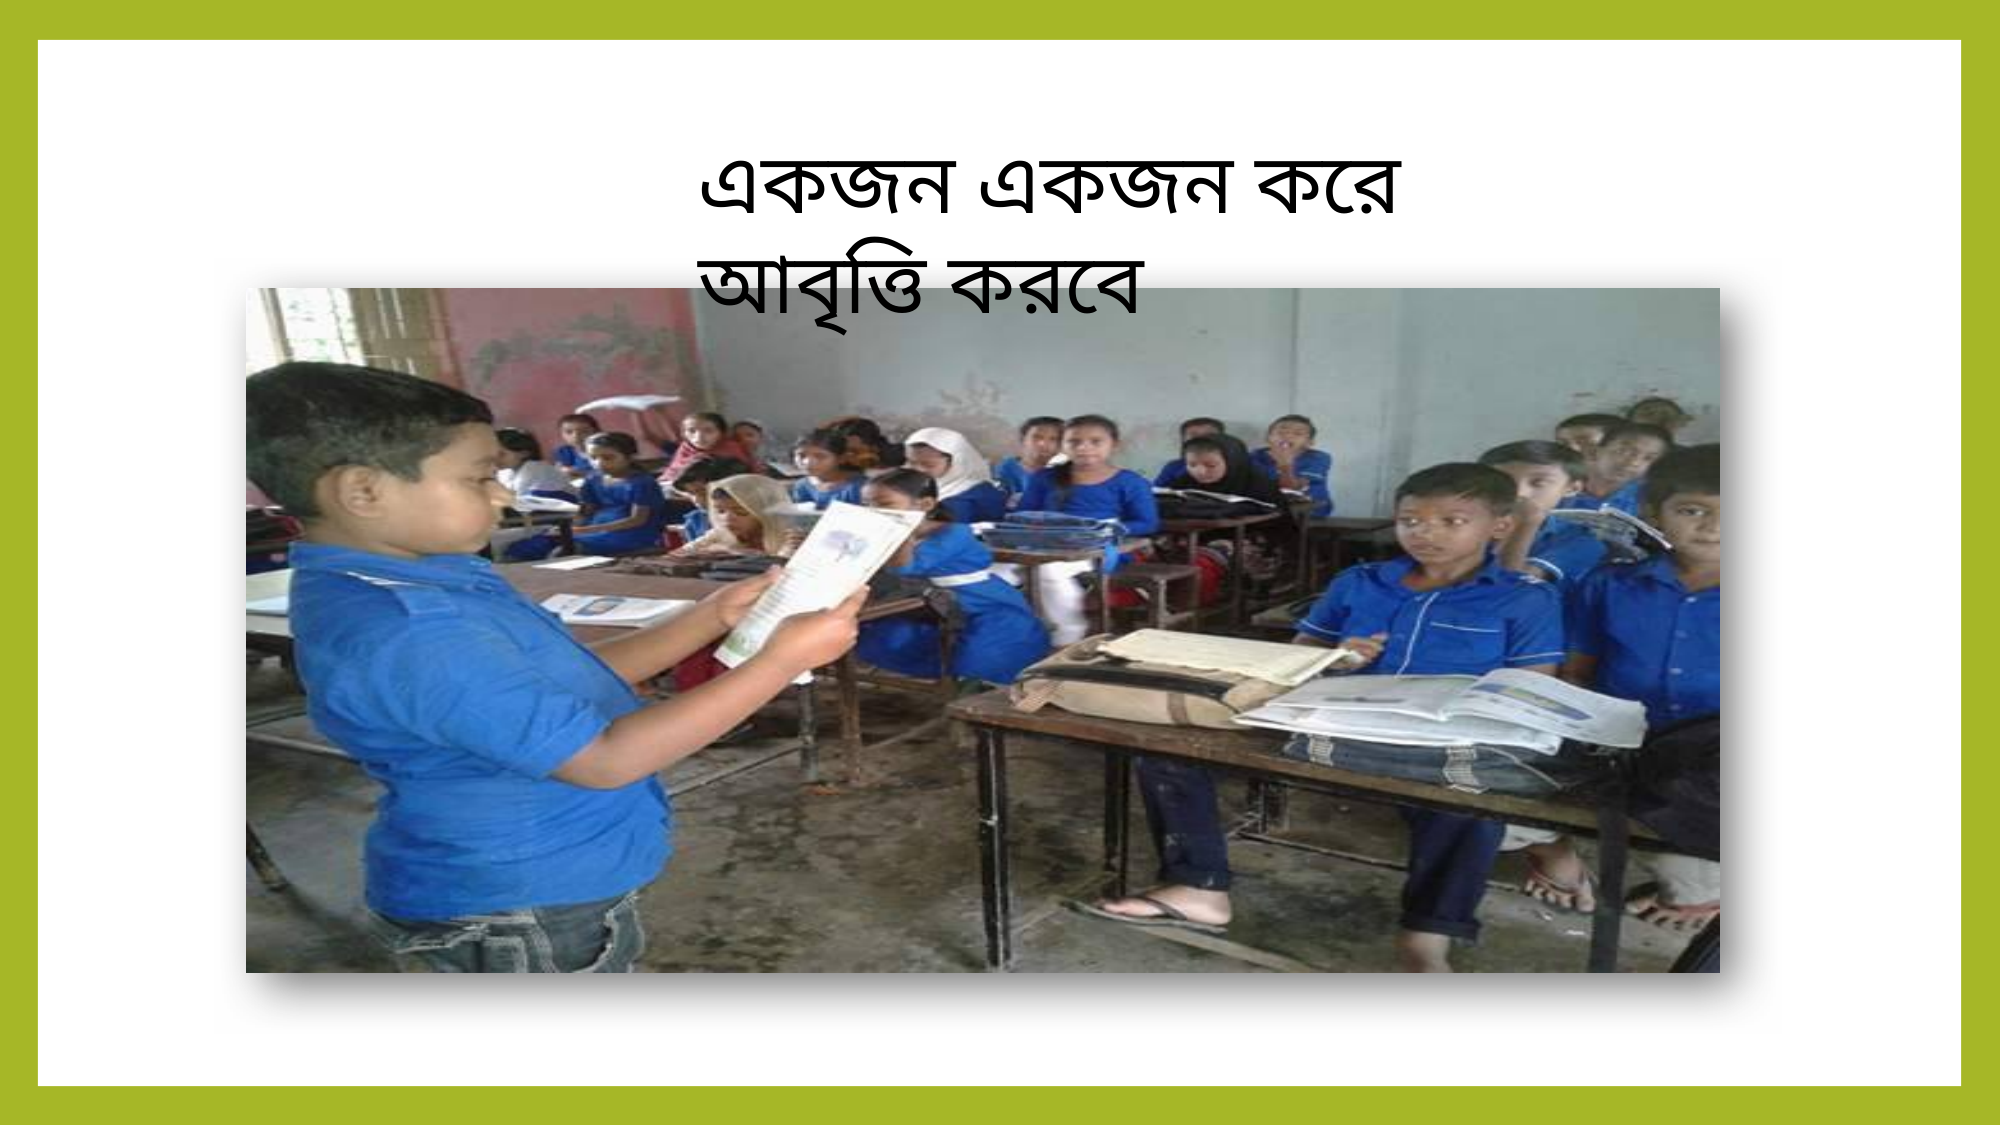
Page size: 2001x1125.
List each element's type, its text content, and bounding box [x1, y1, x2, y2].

text_box একজন একজন করে আবৃত্তি করবে [684, 122, 1584, 286]
picture [246, 288, 1721, 974]
